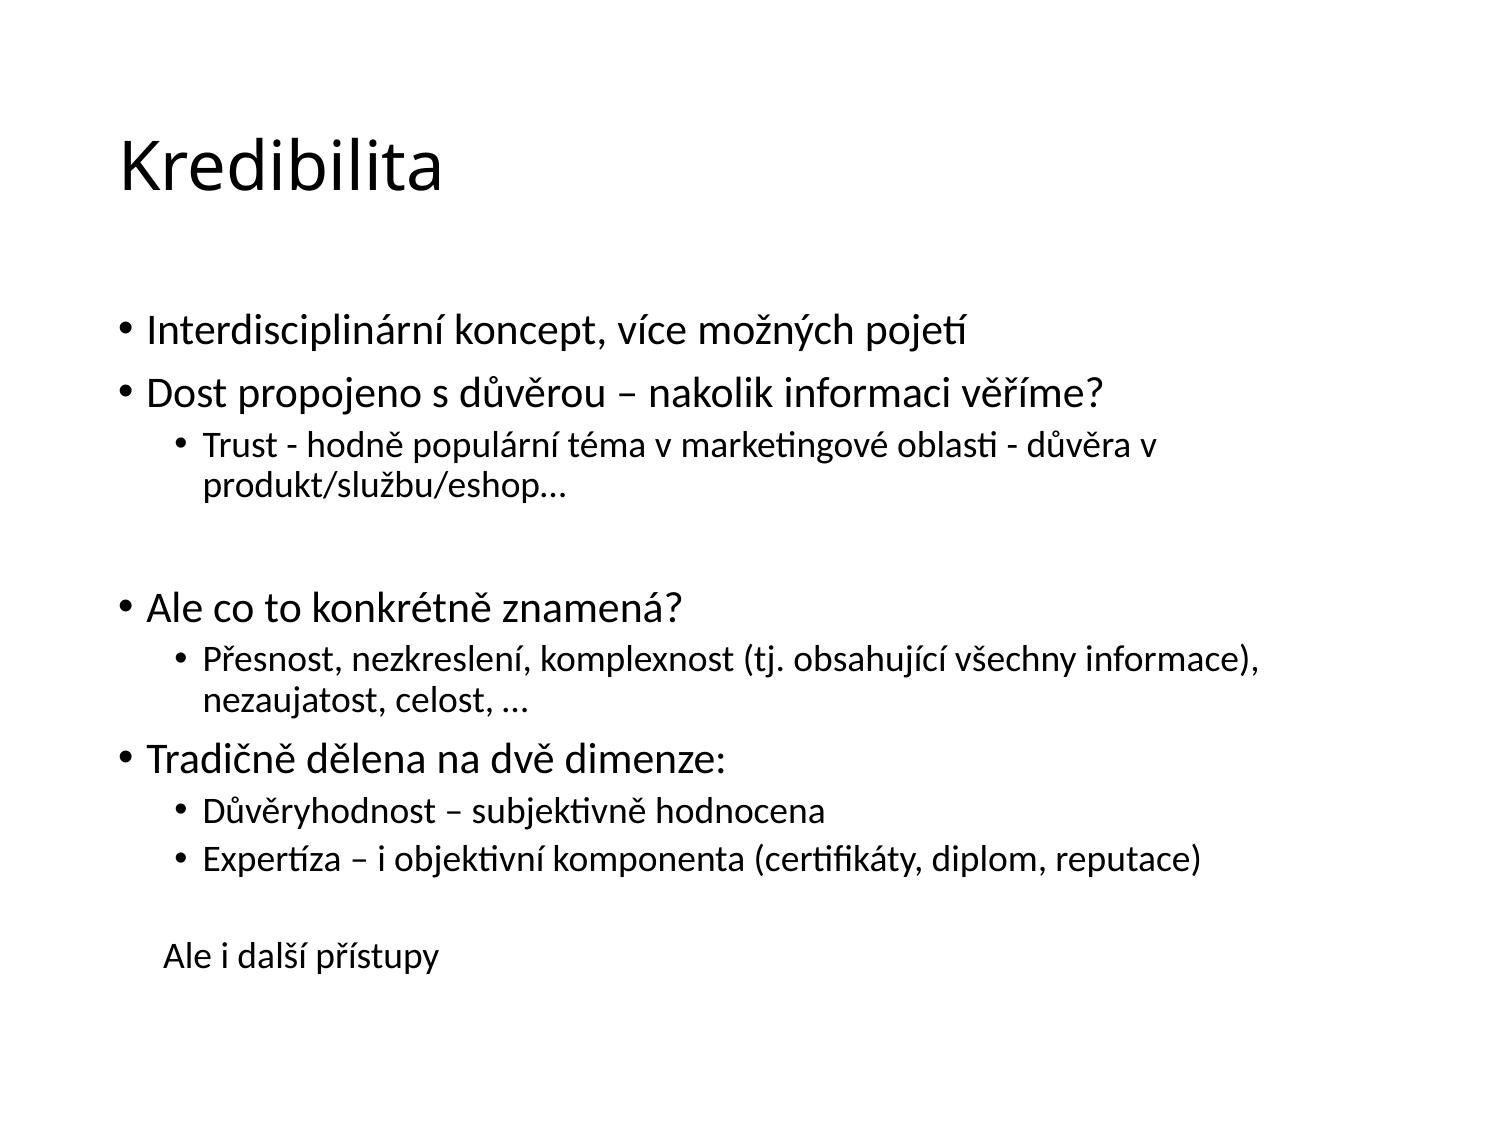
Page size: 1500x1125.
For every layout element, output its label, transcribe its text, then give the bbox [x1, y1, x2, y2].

title Kredibilita [103, 59, 1397, 278]
list Interdisciplinární koncept, více možných pojetí Dost propojeno s důvěrou – nakolik informaci věříme? Trust - hodně populární téma v marketingové oblasti - důvěra v produkt/službu/eshop… Ale co to konkrétně znamená? Přesnost, nezkreslení, komplexnost (tj. obsahující všechny informace), nezaujatost, celost, … Tradičně dělena na dvě dimenze: Důvěryhodnost – subjektivně hodnocena Expertíza – i objektivní komponenta (certifikáty, diplom, reputace) Ale i další přístupy [103, 299, 1397, 1014]
